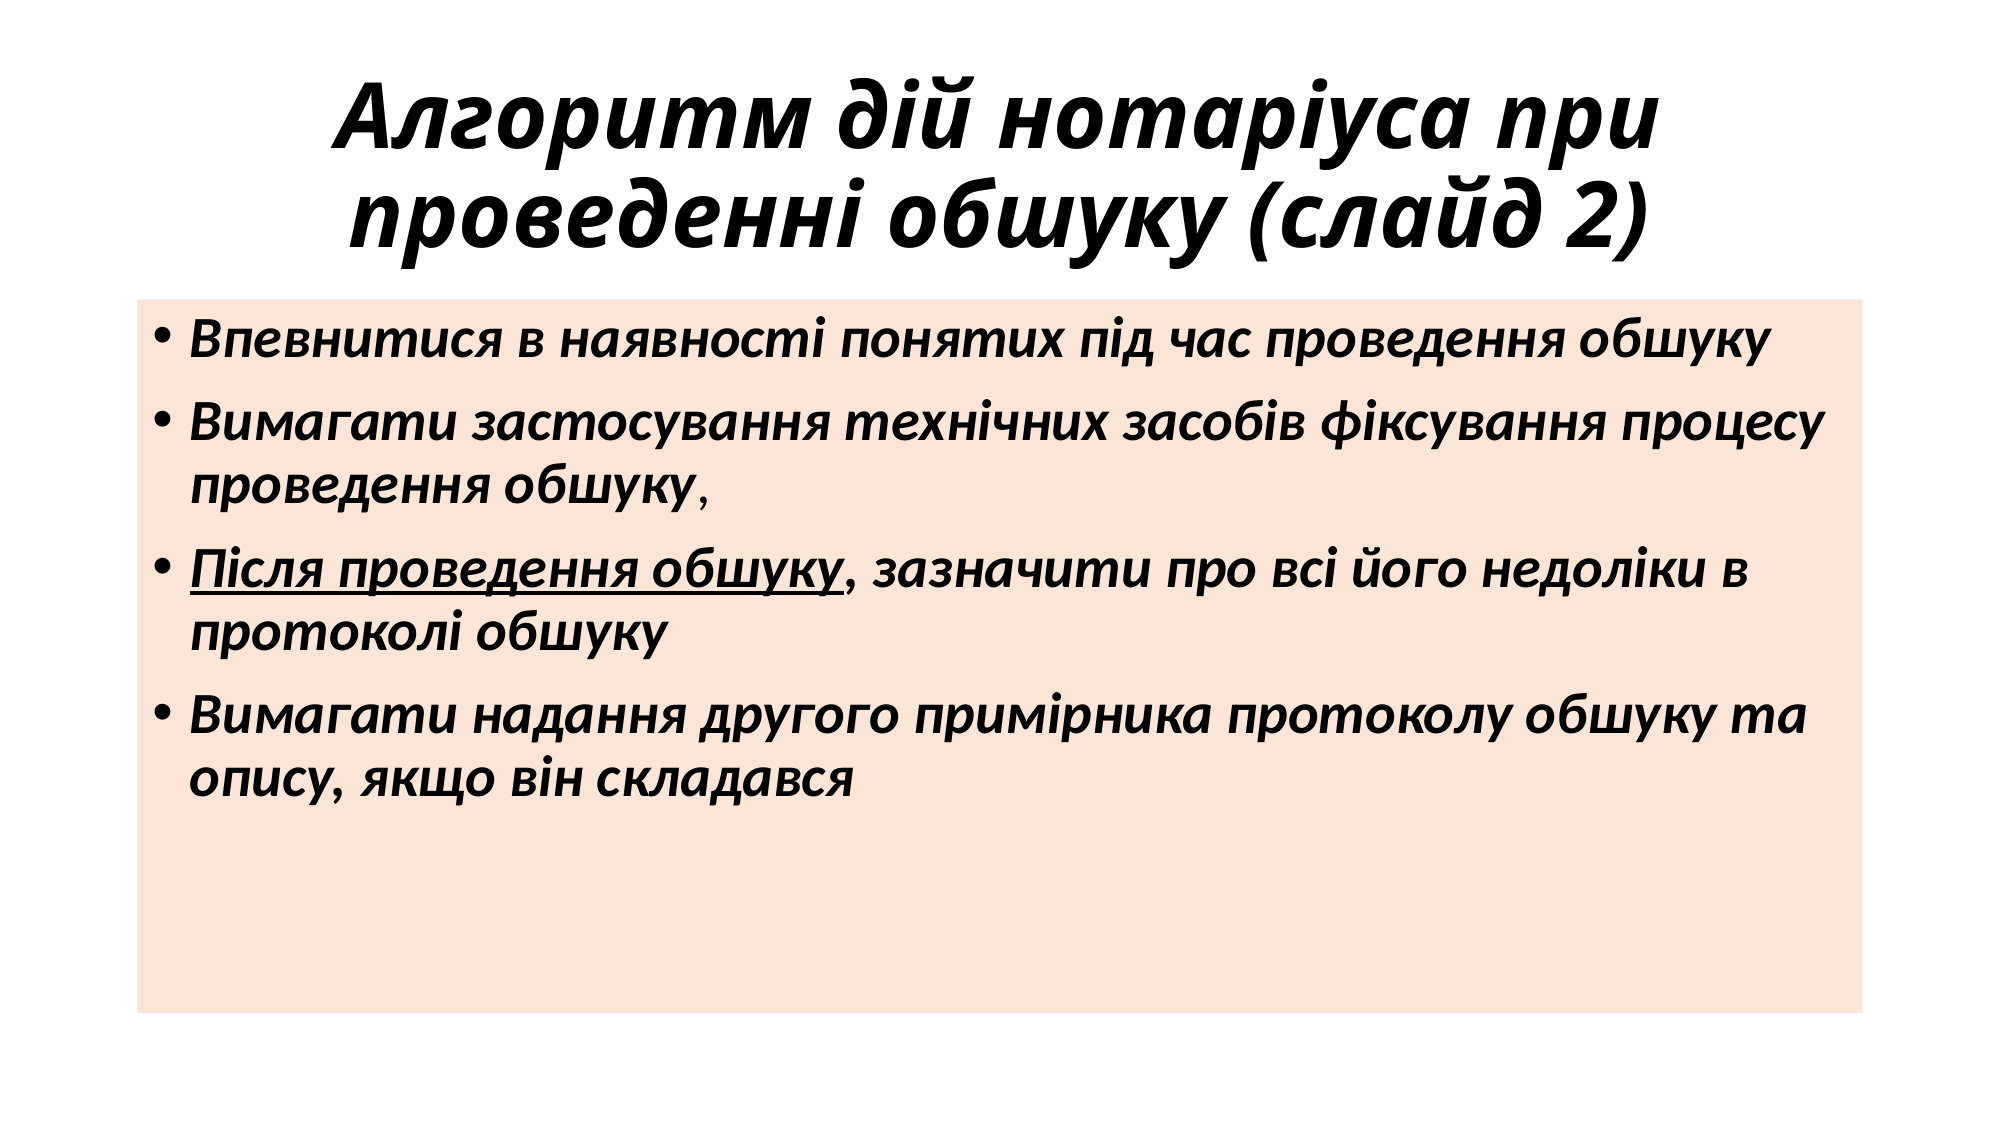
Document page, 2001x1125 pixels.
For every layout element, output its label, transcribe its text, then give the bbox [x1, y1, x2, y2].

title Алгоритм дій нотаріуса при проведенні обшуку (слайд 2) [137, 59, 1863, 278]
list Впевнитися в наявності понятих під час проведення обшуку Вимагати застосування технічних засобів фіксування процесу проведення обшуку, Після проведення обшуку, зазначити про всі його недоліки в протоколі обшуку Вимагати надання другого примірника протоколу обшуку та опису, якщо він складався [137, 299, 1863, 1014]
